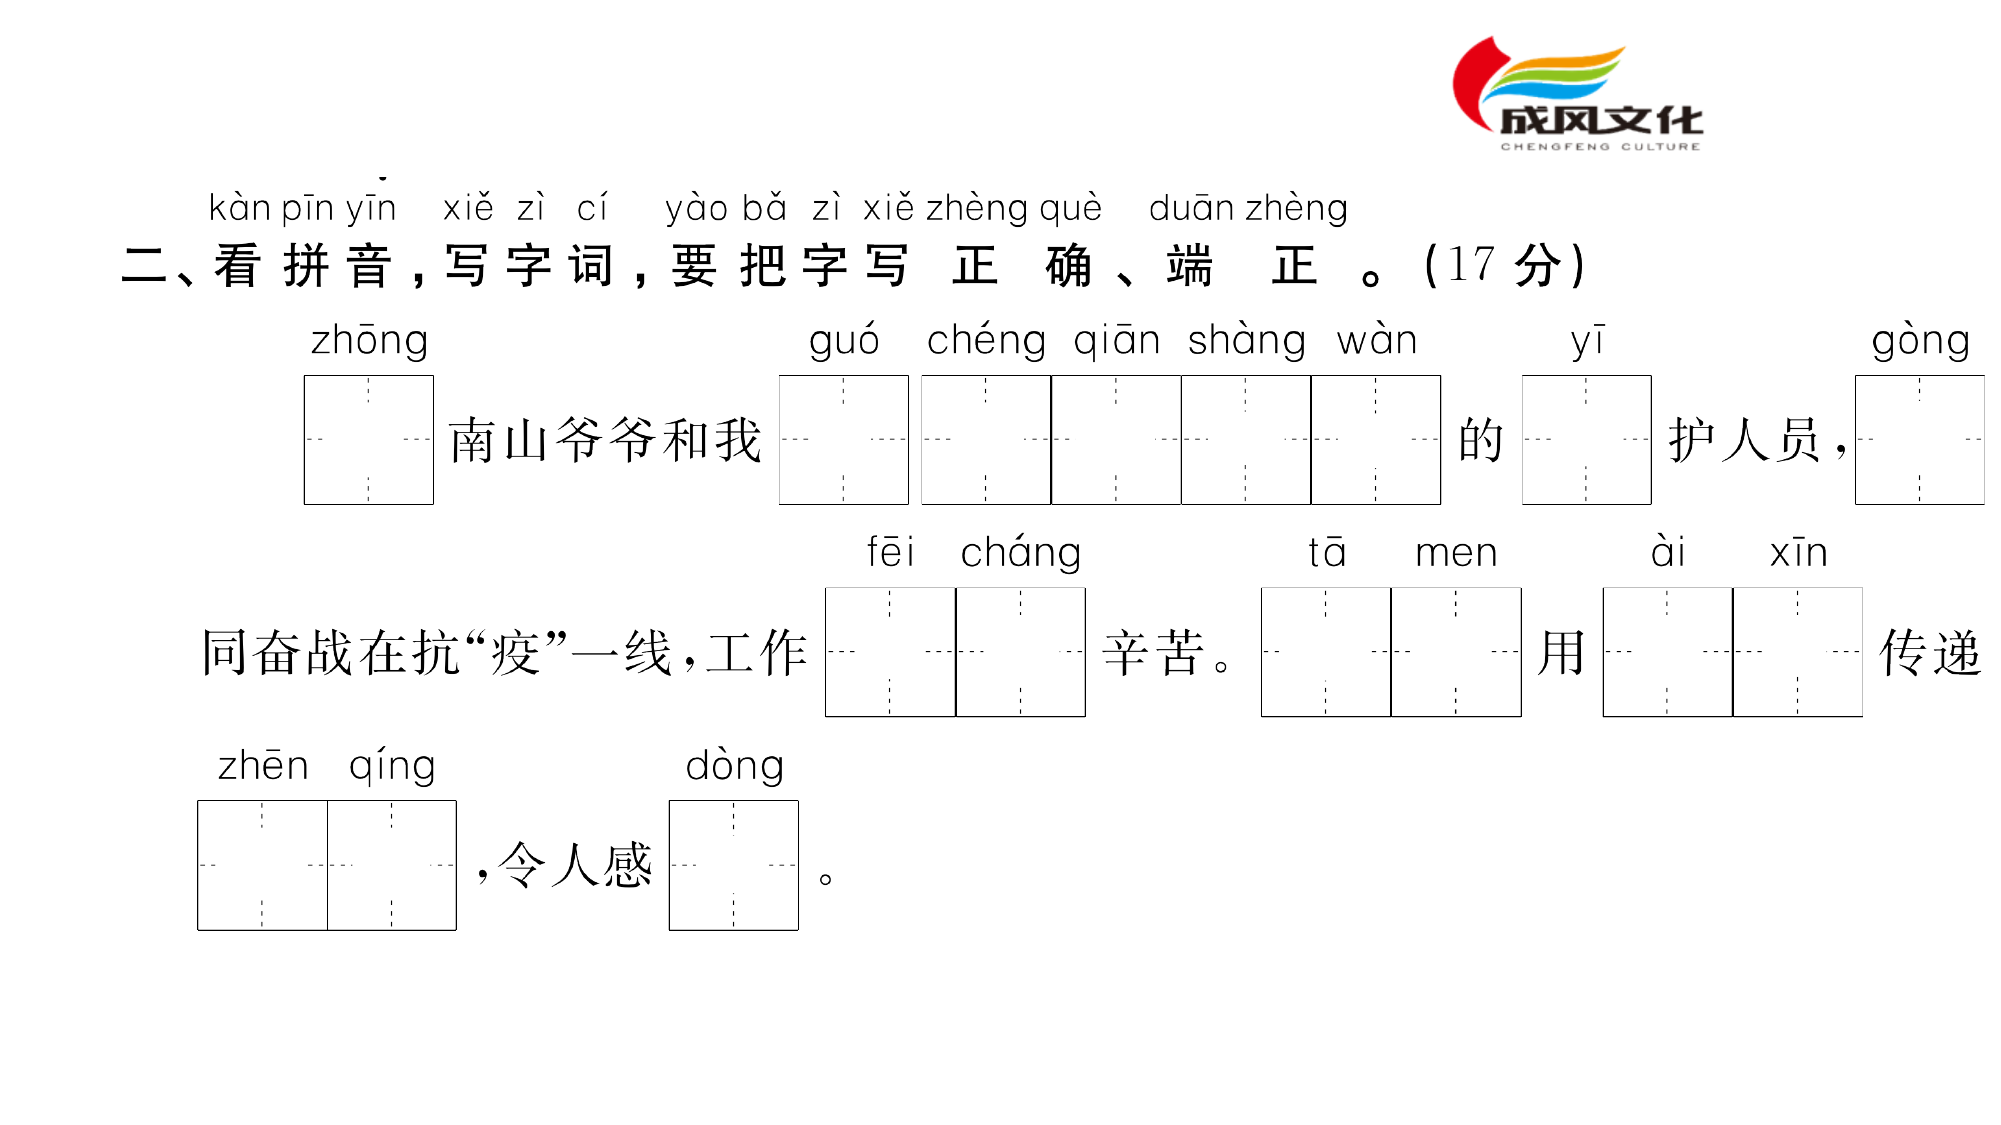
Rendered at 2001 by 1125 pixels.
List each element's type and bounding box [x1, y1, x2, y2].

picture [118, 30, 2000, 936]
